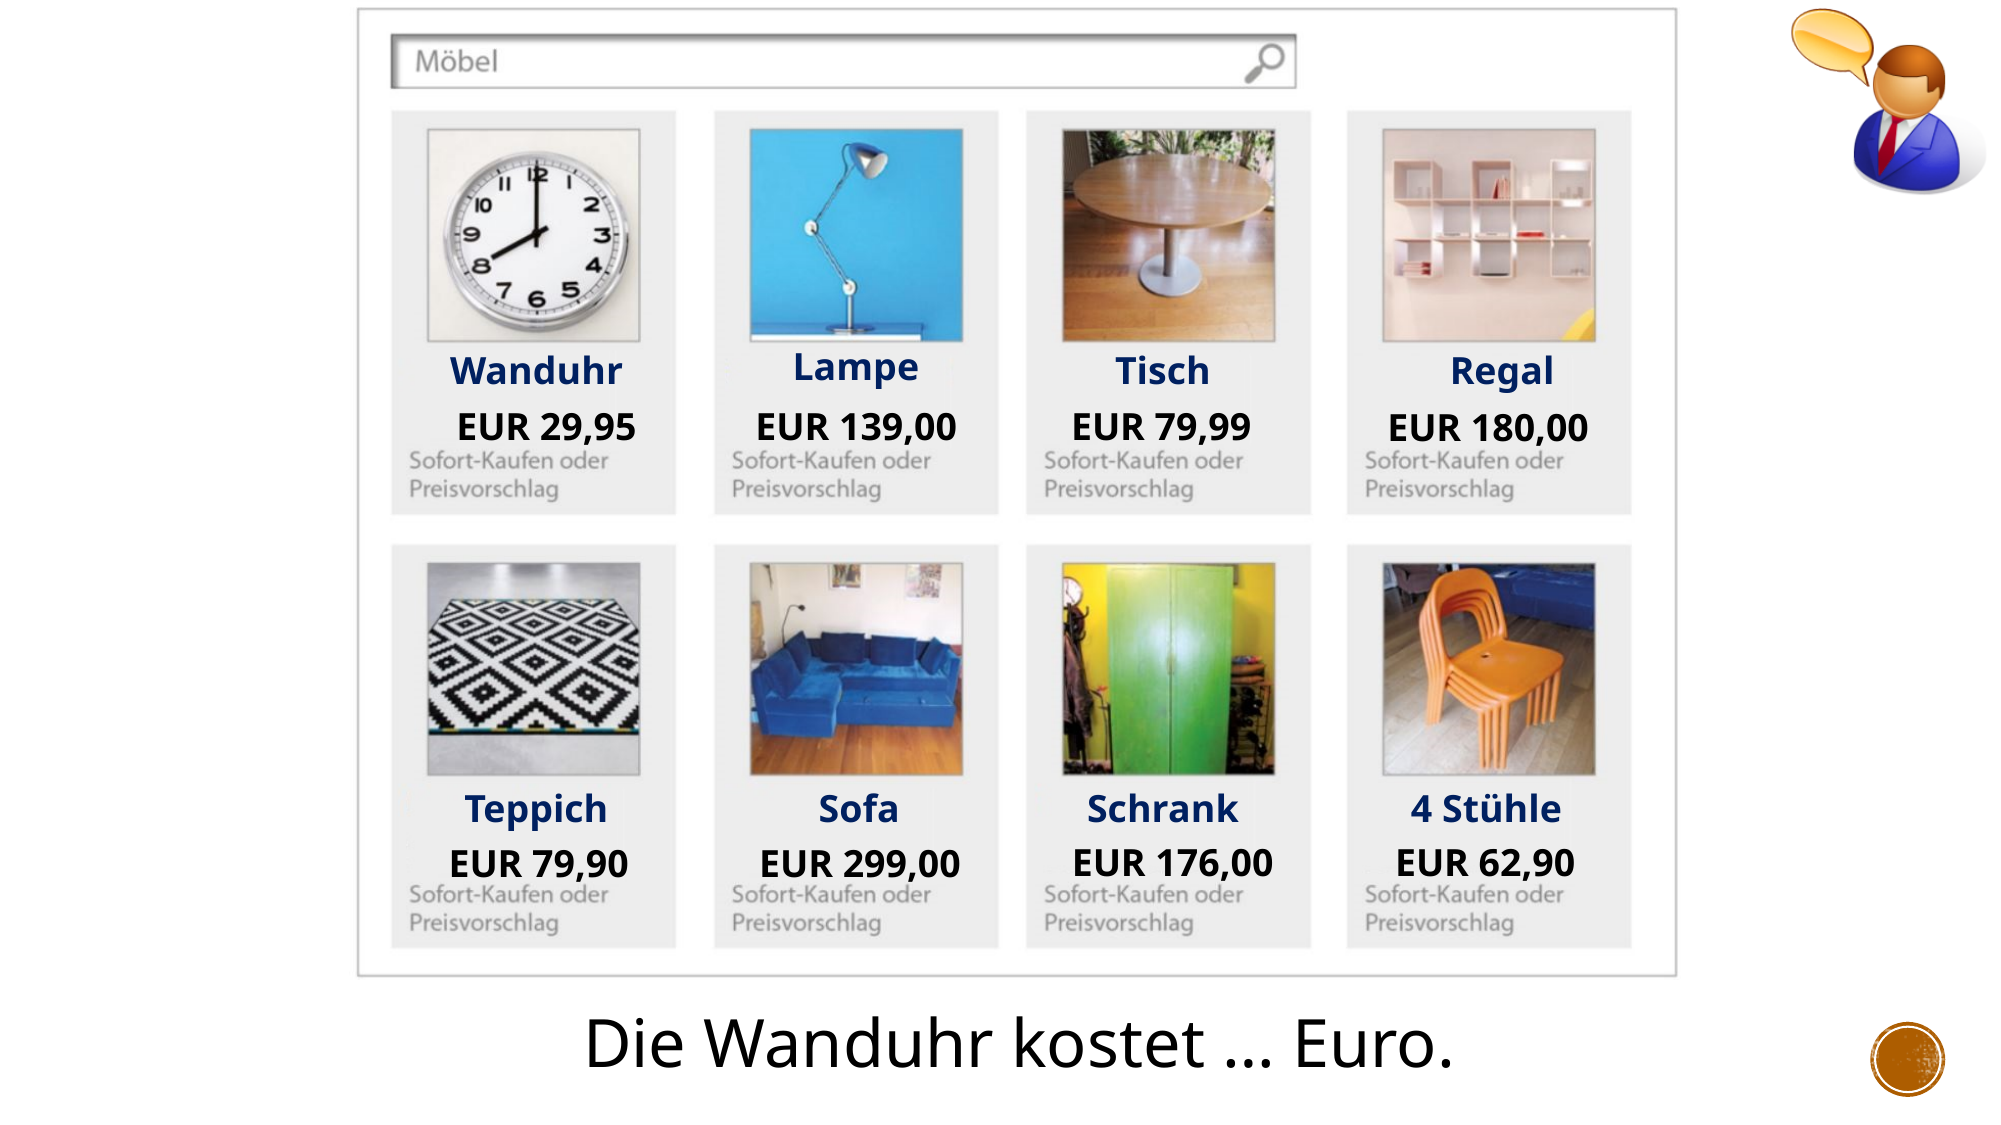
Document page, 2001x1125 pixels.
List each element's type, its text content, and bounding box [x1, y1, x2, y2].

text_box Die Wanduhr kostet … Euro. [423, 993, 1616, 1089]
picture [349, 0, 1690, 985]
picture [1788, 0, 1989, 200]
